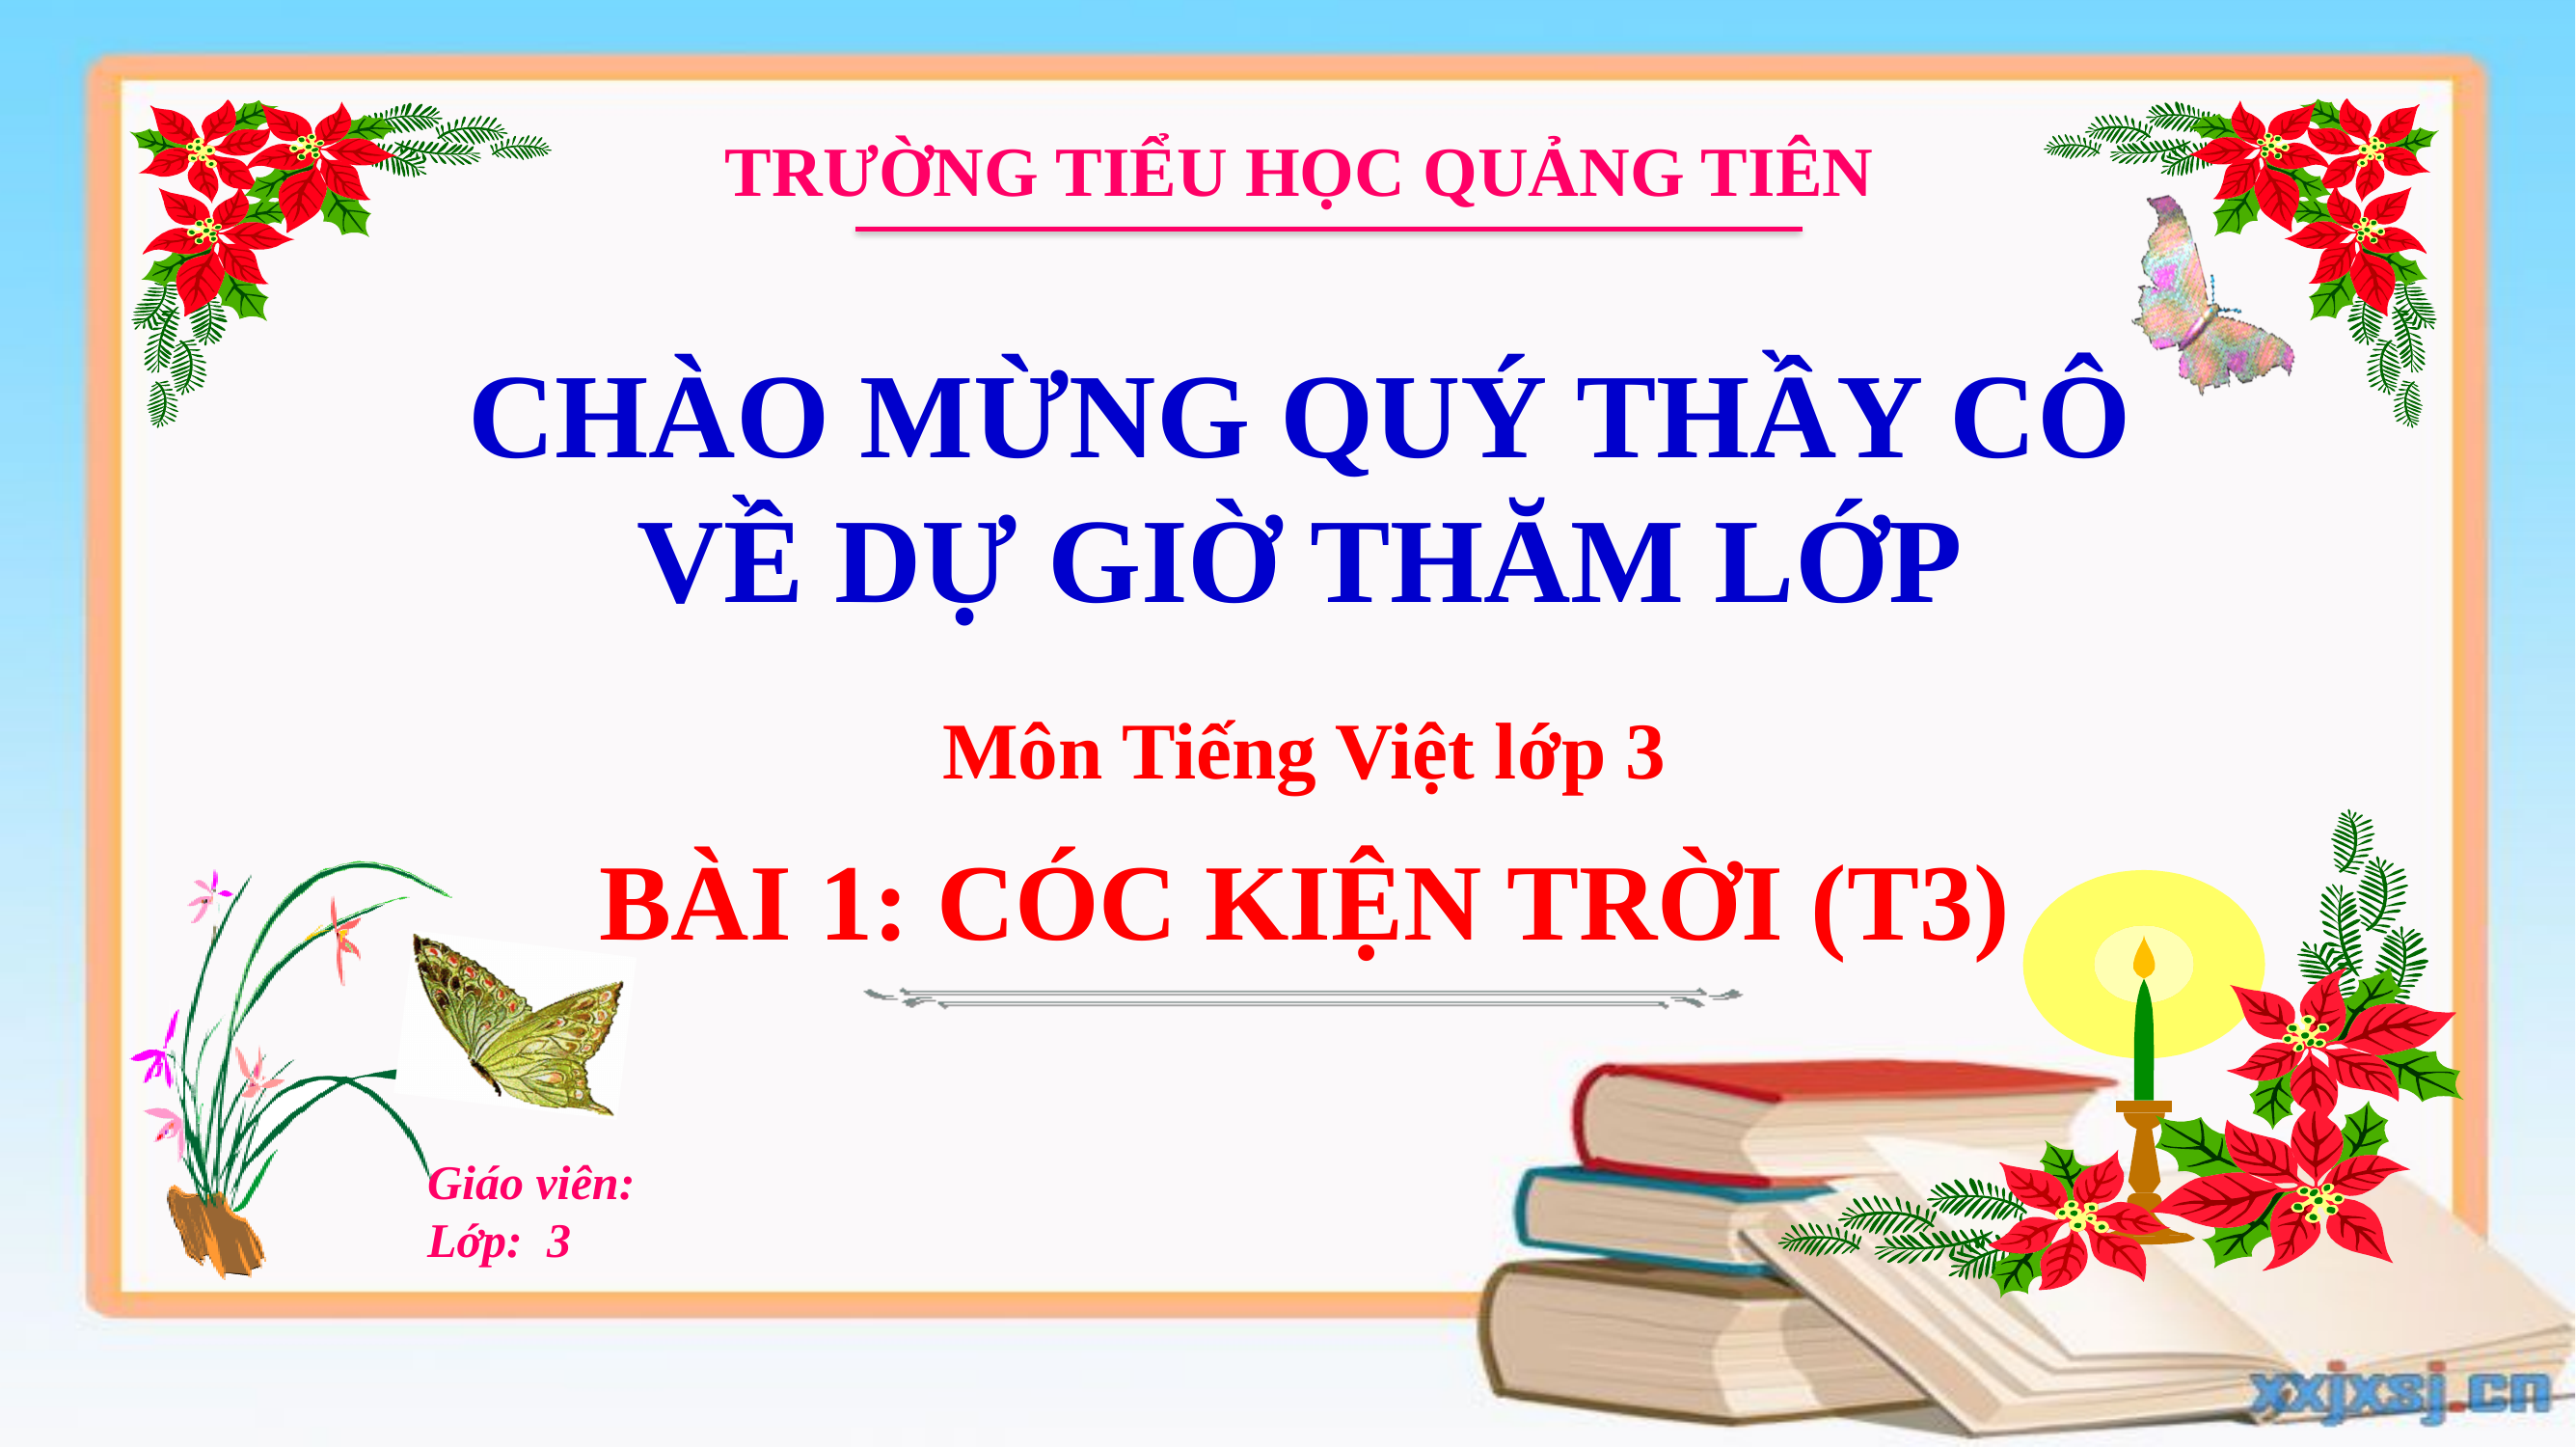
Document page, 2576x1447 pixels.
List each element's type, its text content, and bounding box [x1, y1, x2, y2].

text_box CHÀO MỪNG QUÝ THẦY CÔ VỀ DỰ GIỜ THĂM LỚP [392, 325, 2208, 639]
text_box Môn Tiếng Việt lớp 3 BÀI 1: CÓC KIỆN TRỜI (T3) [440, 687, 2170, 973]
text_box Giáo viên: Lớp: 3 [456, 1139, 1350, 1278]
text_box TRƯỜNG TIỂU HỌC QUẢNG TIÊN [510, 114, 2071, 222]
picture [0, 0, 2576, 1447]
